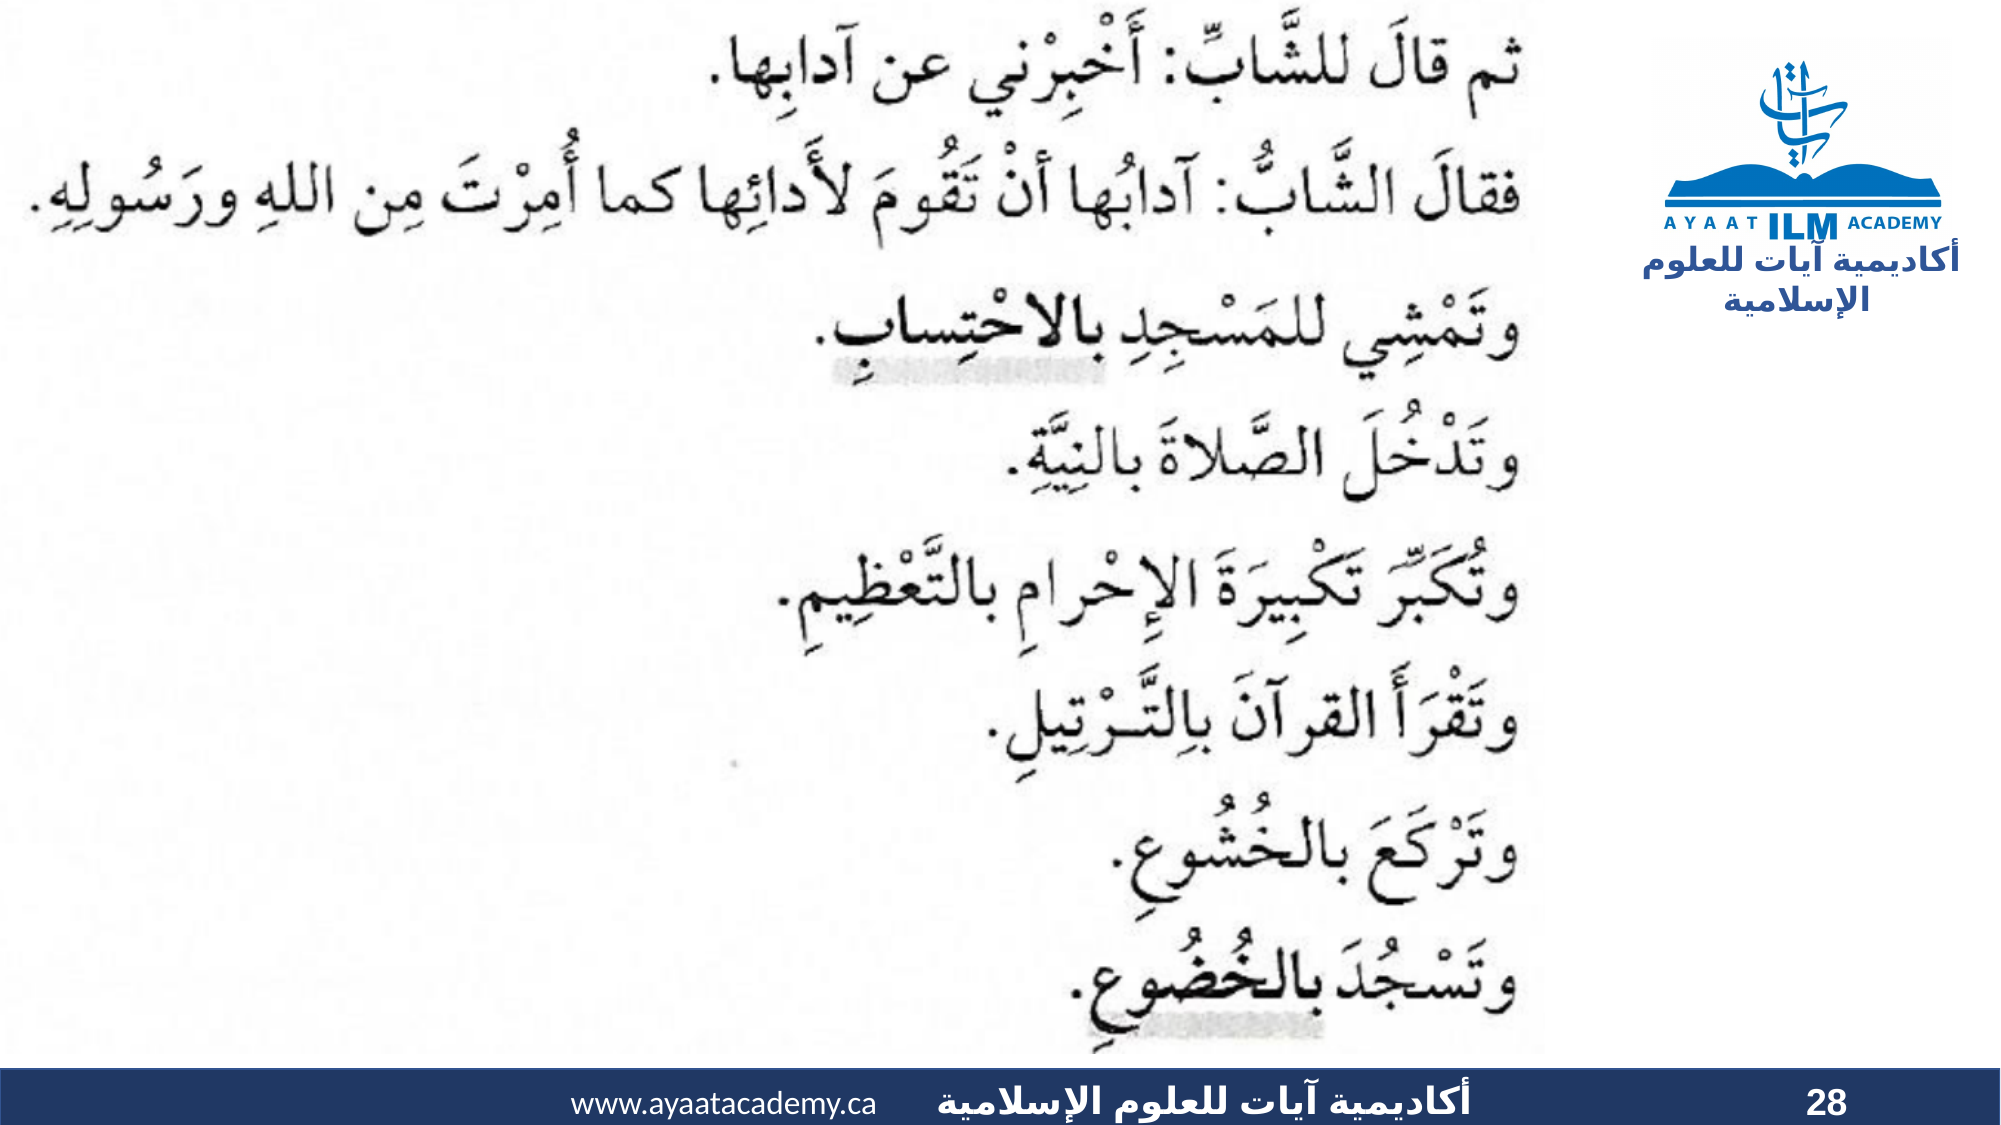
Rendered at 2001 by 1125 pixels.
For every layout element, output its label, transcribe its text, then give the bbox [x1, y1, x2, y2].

picture [0, 0, 1545, 1054]
slide_number 28 [1412, 1070, 1863, 1125]
picture [1651, 37, 1952, 257]
